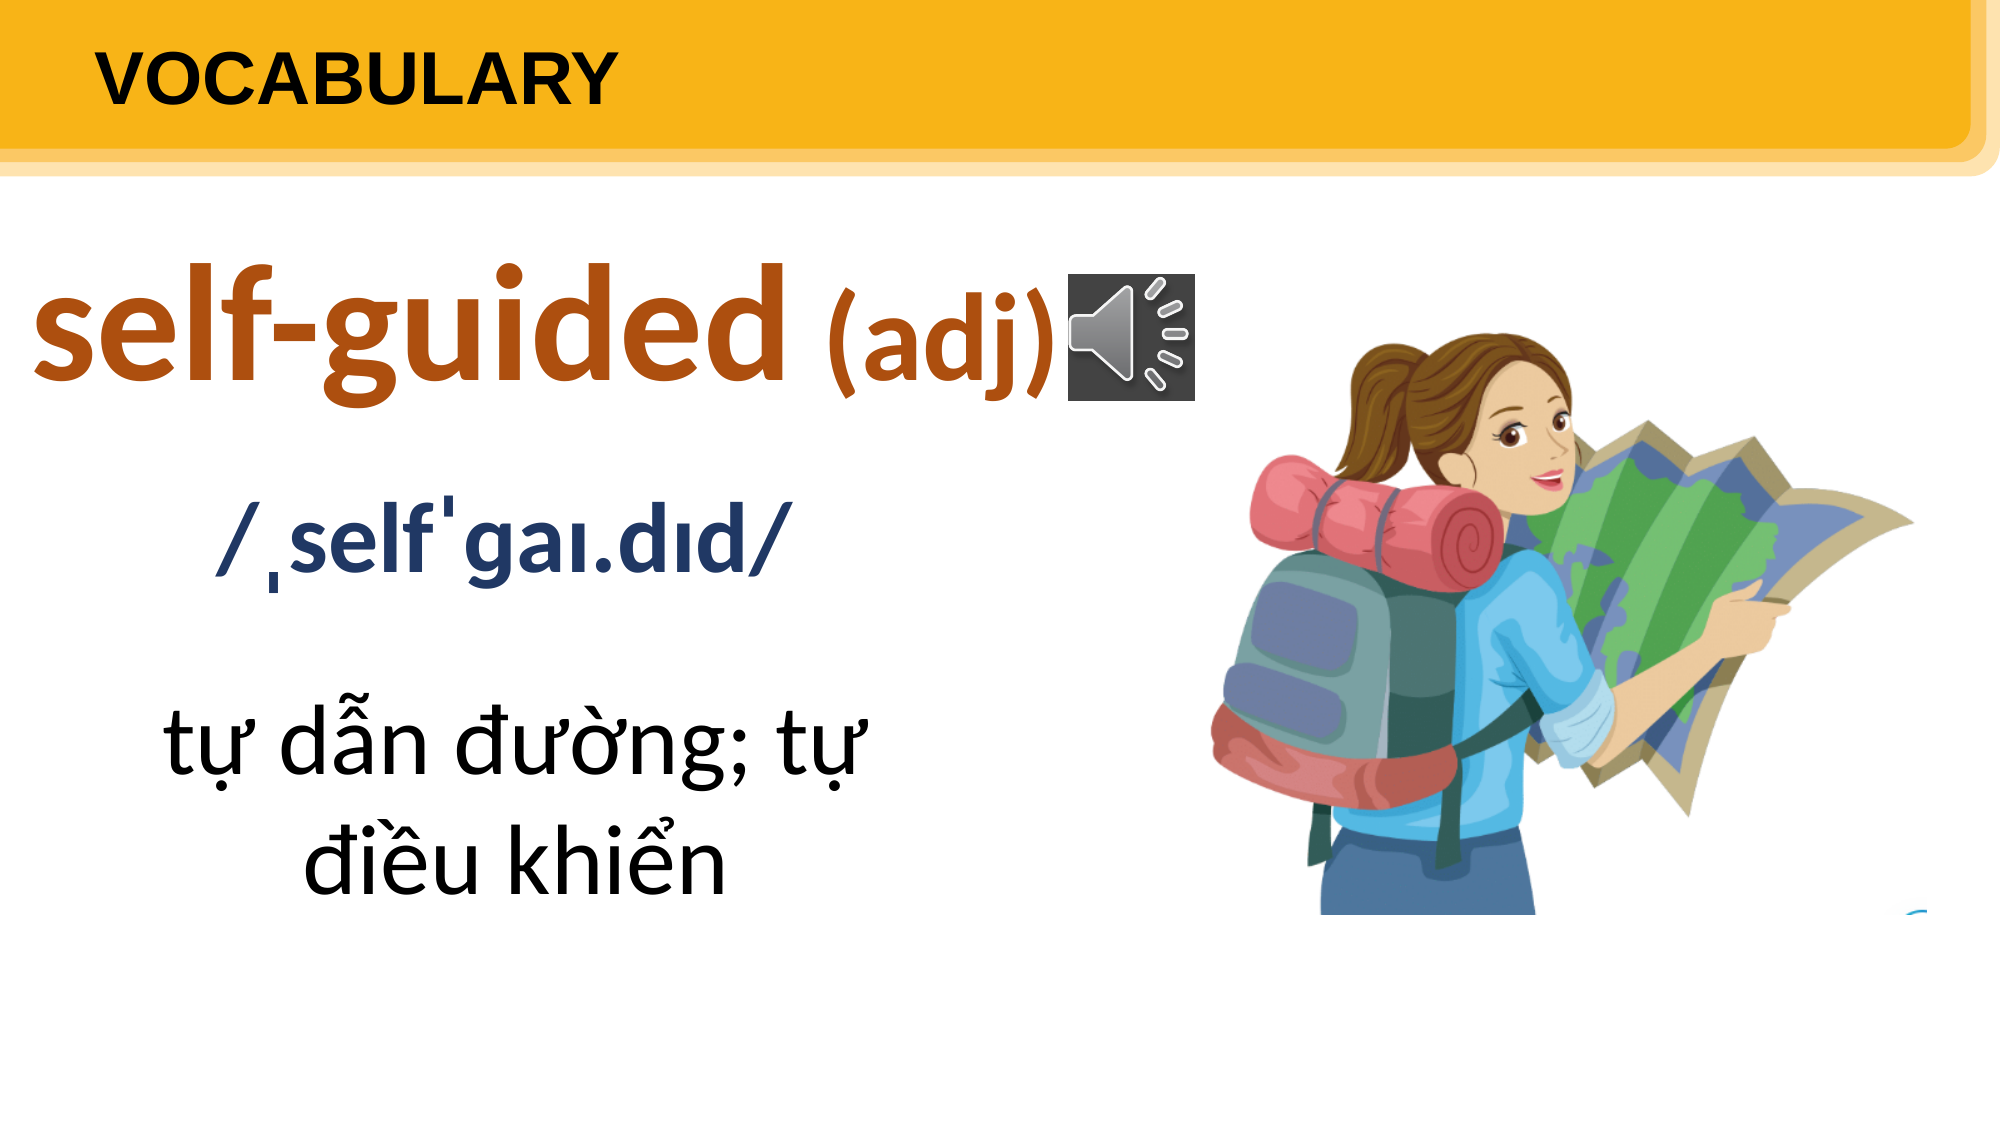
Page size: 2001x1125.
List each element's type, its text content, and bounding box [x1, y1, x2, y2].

text_box self-guided (adj) [0, 221, 1223, 330]
picture [1067, 272, 1927, 915]
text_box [0, 0, 2000, 177]
text_box /ˌselfˈɡaɪ.dɪd/ [201, 465, 831, 601]
text_box tự dẫn đường; tự điều khiển [73, 666, 959, 922]
